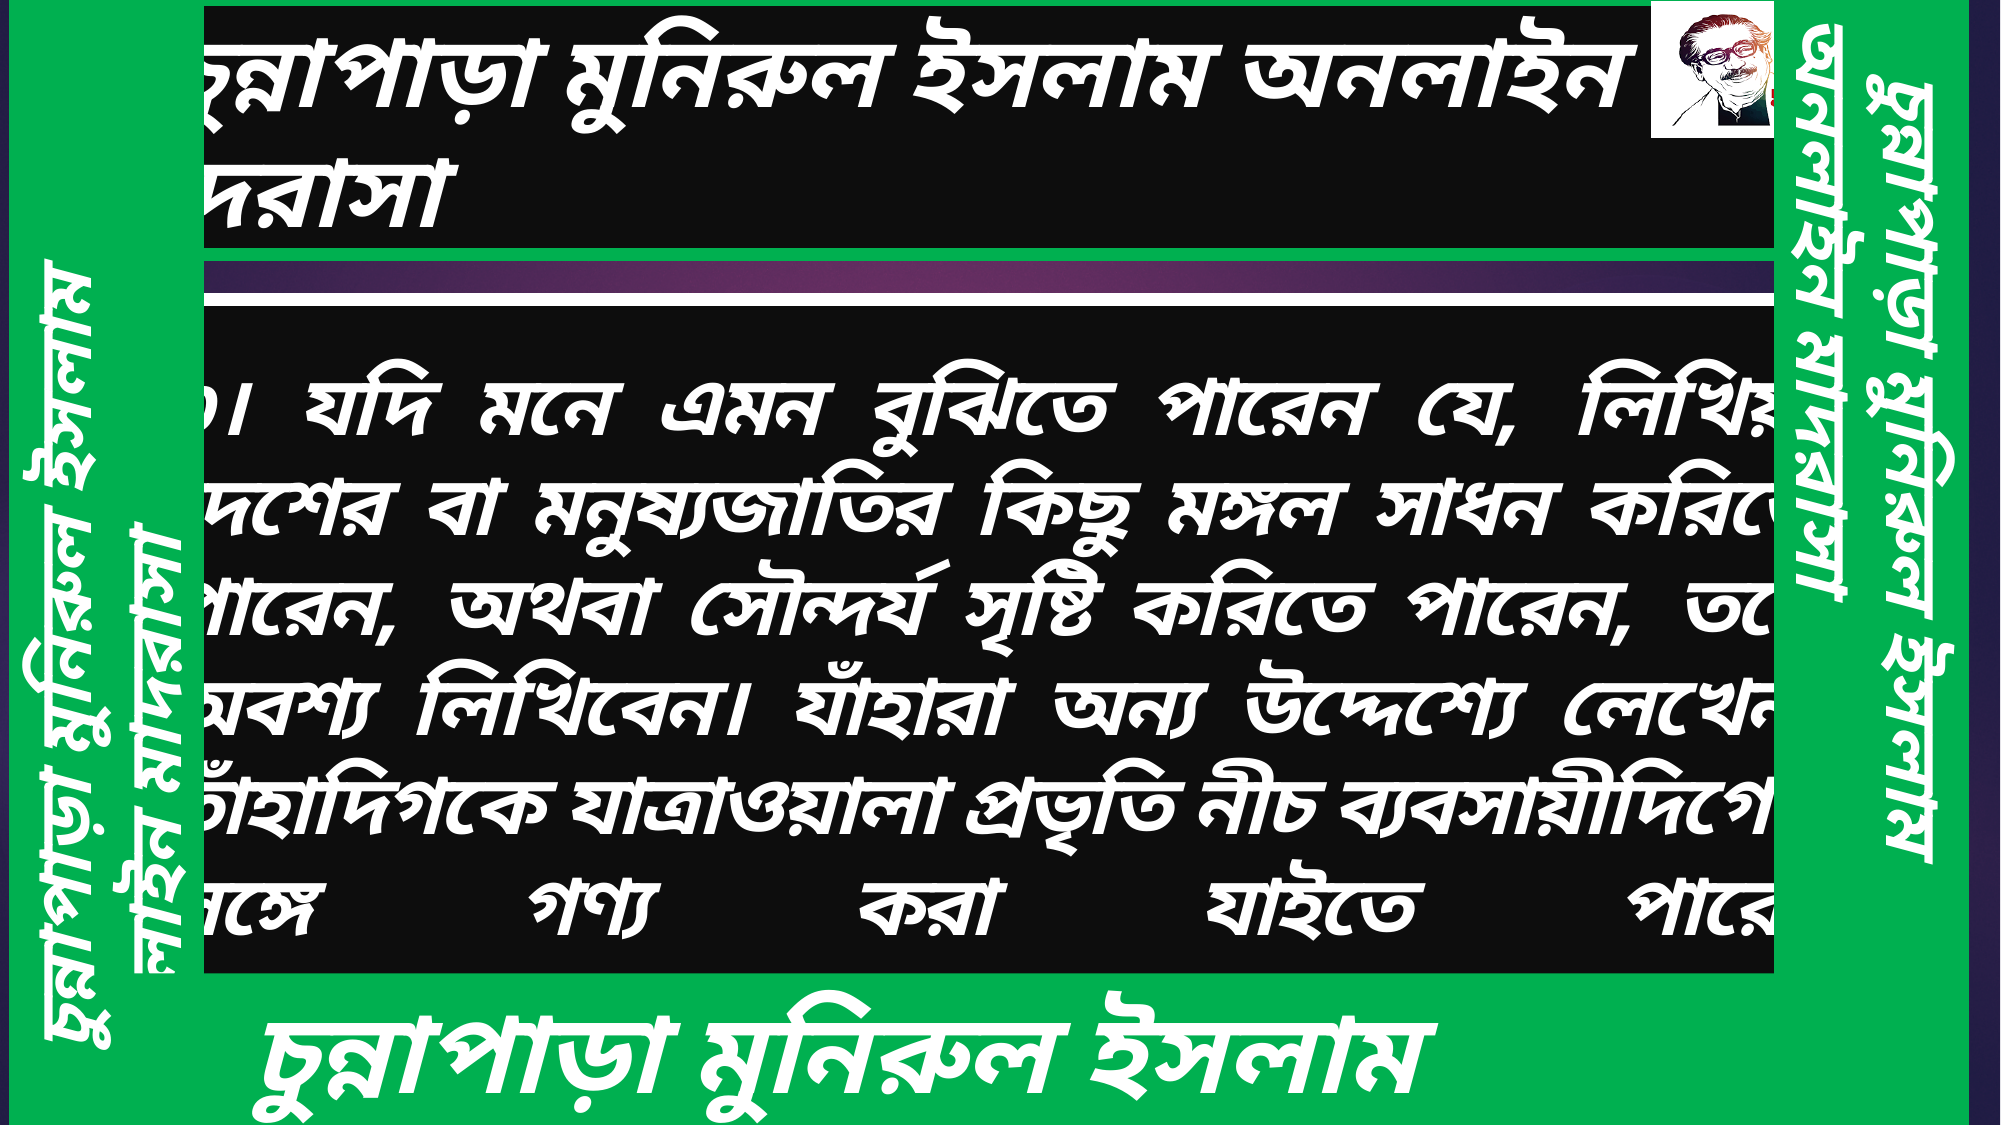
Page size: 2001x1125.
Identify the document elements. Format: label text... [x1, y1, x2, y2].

text_box চুন্নাপাড়া মুনিরুল ইসলাম অনলাইন মাদরাসা [118, 973, 1774, 1125]
text_box চুন্নাপাড়া মুনিরুল ইসলাম অনলাইন মাদরাসা [204, 0, 1774, 255]
text_box ৩। যদি মনে এমন বুঝিতে পারেন যে, লিখিয়া দেশের বা মনুষ্যজাতির কিছু মঙ্গল সাধন করিতে পারেন, অথবা সৌন্দর্য সৃষ্টি করিতে পারেন, তবে অবশ্য লিখিবেন। যাঁহারা অন্য উদ্দেশ্যে লেখেন, তাঁহাদিগকে যাত্রাওয়ালা প্রভৃতি নীচ ব্যবসায়ীদিগের সঙ্গে গণ্য করা যাইতে পারে। [204, 299, 1774, 973]
picture [0, 437, 9, 1125]
picture [1651, 0, 1896, 138]
text_box চুন্নাপাড়া মুনিরুল ইসলাম অনলাইন মাদরাসা [9, 0, 204, 1125]
text_box চুন্নাপাড়া মুনিরুল ইসলাম অনলাইন মাদরাসা [1774, 0, 1969, 1125]
